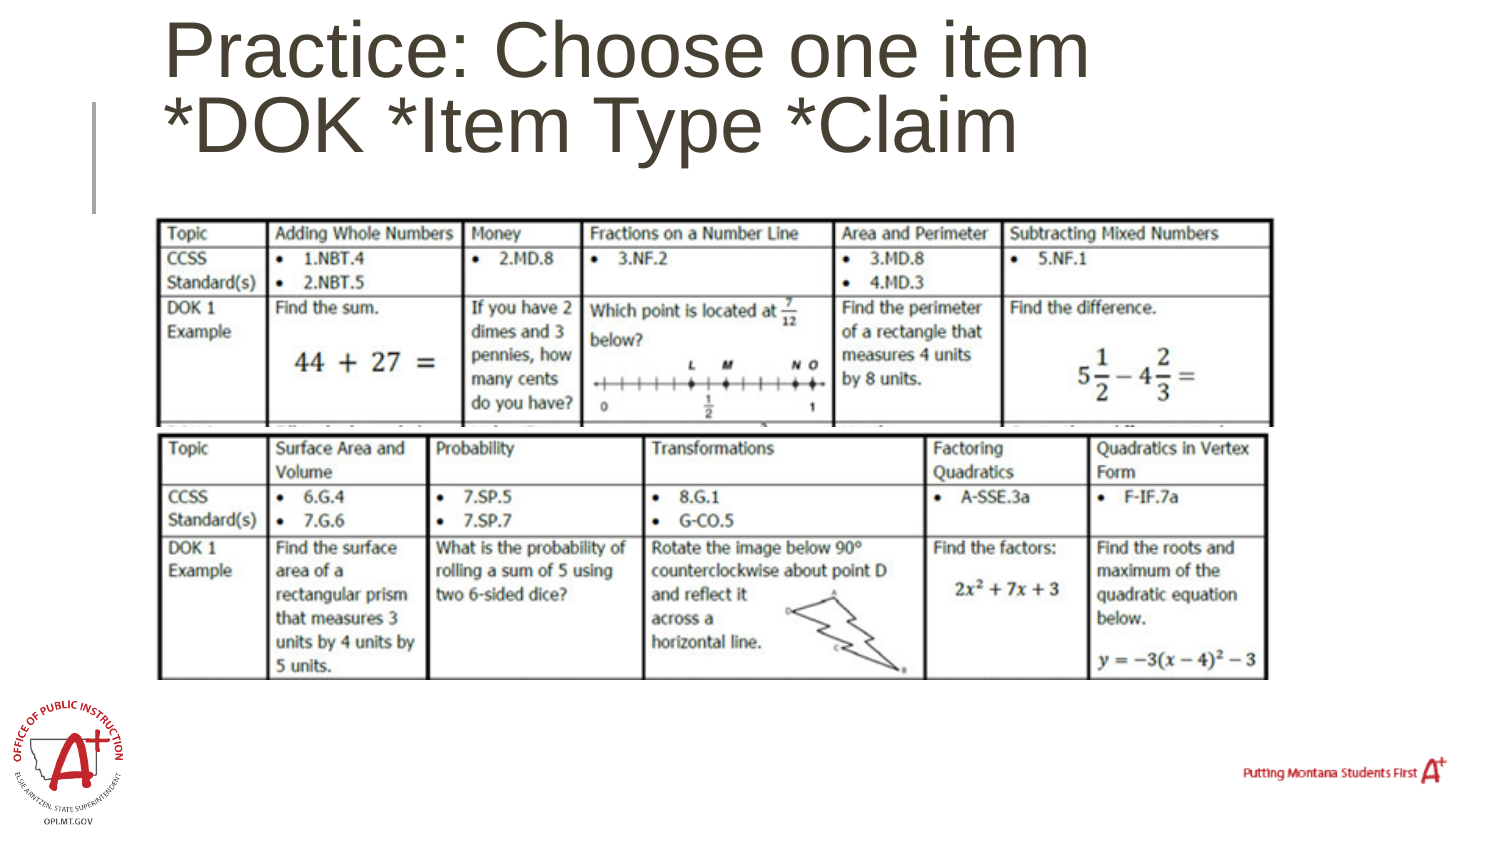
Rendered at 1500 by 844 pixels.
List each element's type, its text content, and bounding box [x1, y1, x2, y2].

picture [1240, 749, 1454, 791]
picture [151, 216, 1278, 427]
title Practice: Choose one item *DOK *Item Type *Claim [152, 0, 1348, 185]
picture [151, 430, 1278, 680]
picture [0, 698, 132, 830]
